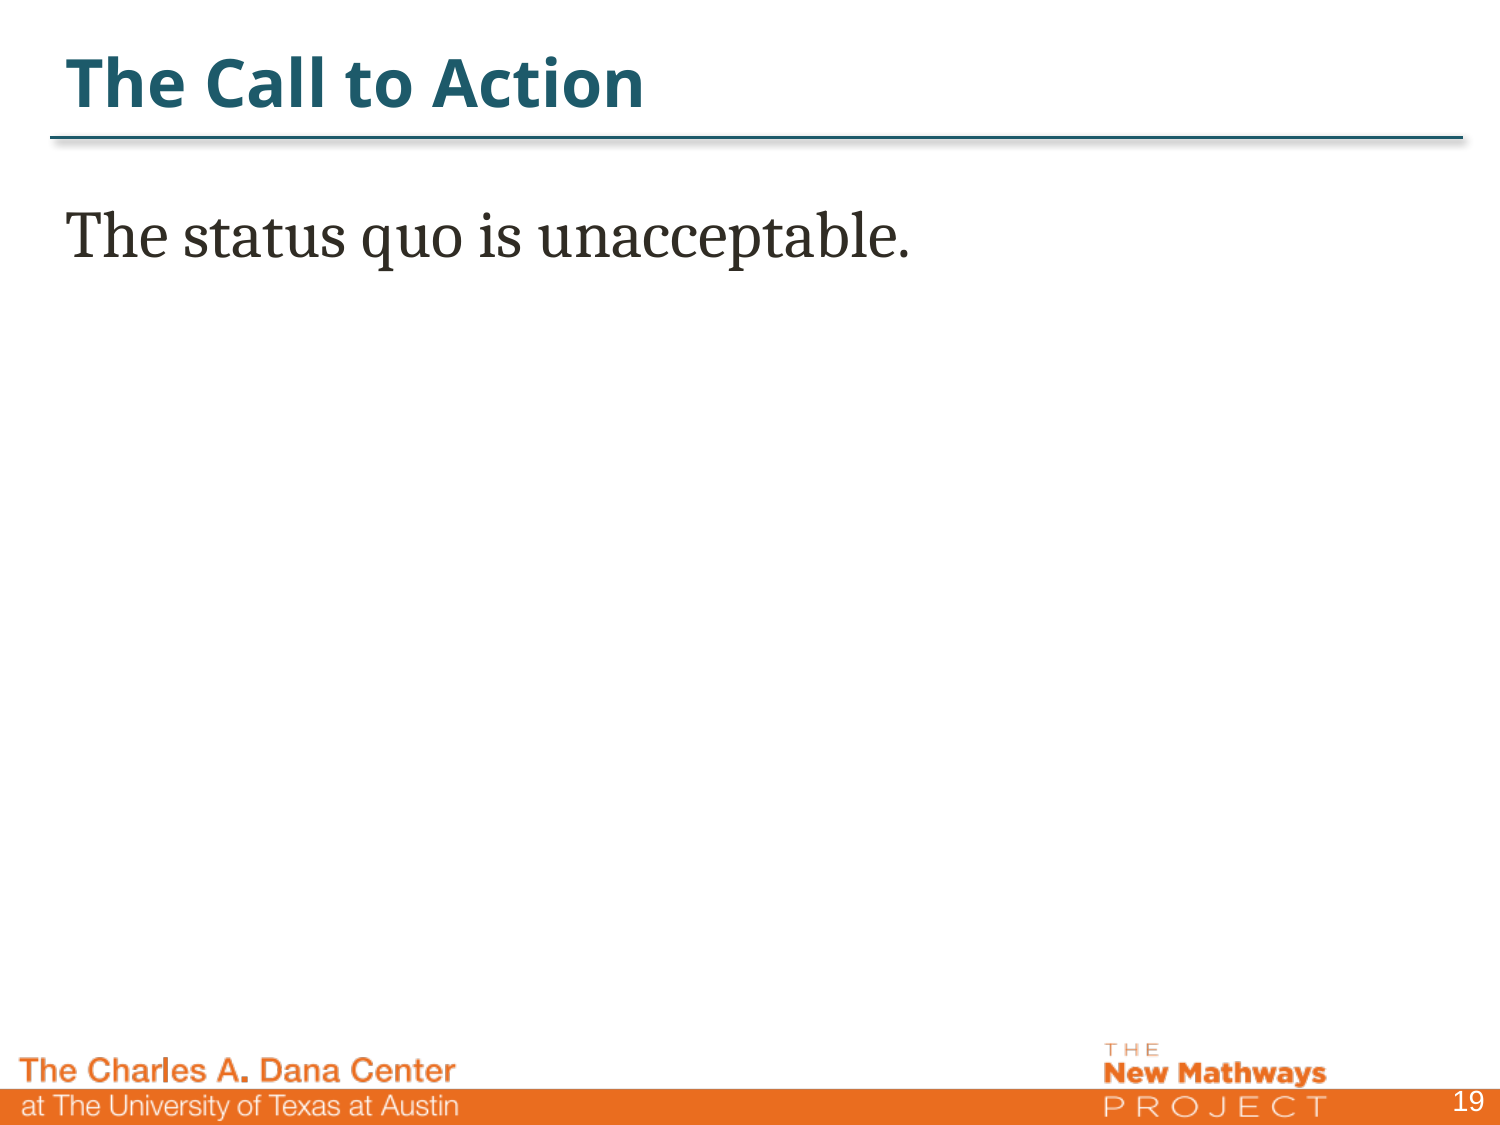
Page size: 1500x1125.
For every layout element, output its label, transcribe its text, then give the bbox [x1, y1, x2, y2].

slide_number 19 [1437, 1074, 1500, 1125]
title The Call to Action [50, 37, 1475, 125]
list The status quo is unacceptable. [50, 174, 1463, 975]
